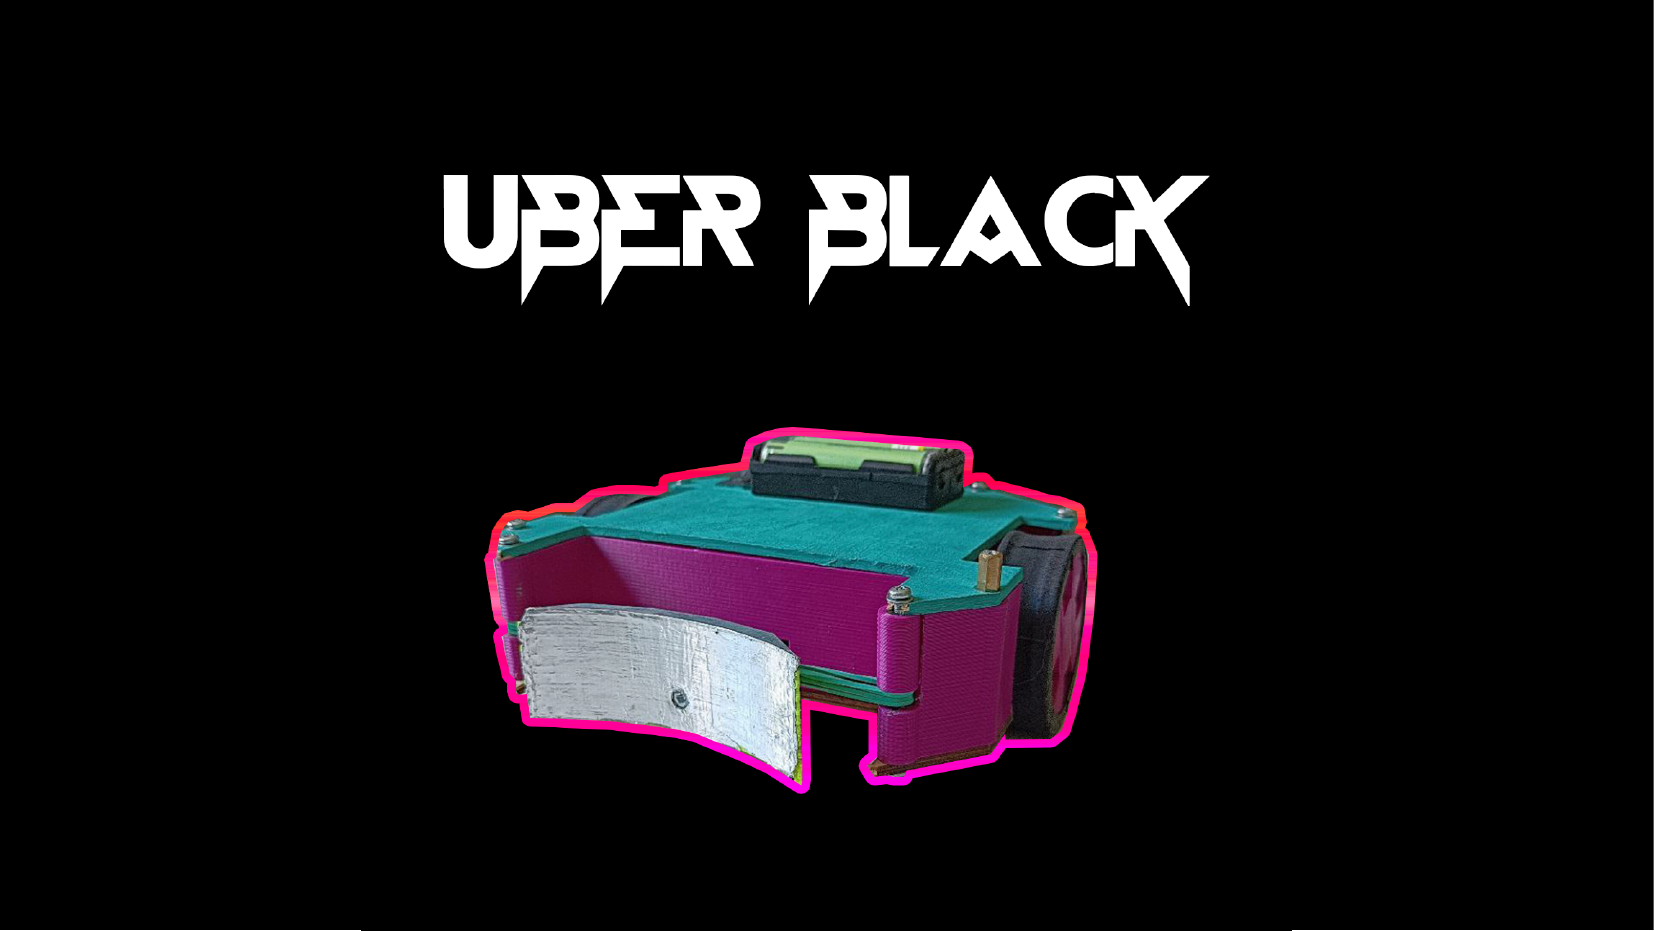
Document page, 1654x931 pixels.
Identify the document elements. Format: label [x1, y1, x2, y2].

picture [361, 0, 1293, 931]
